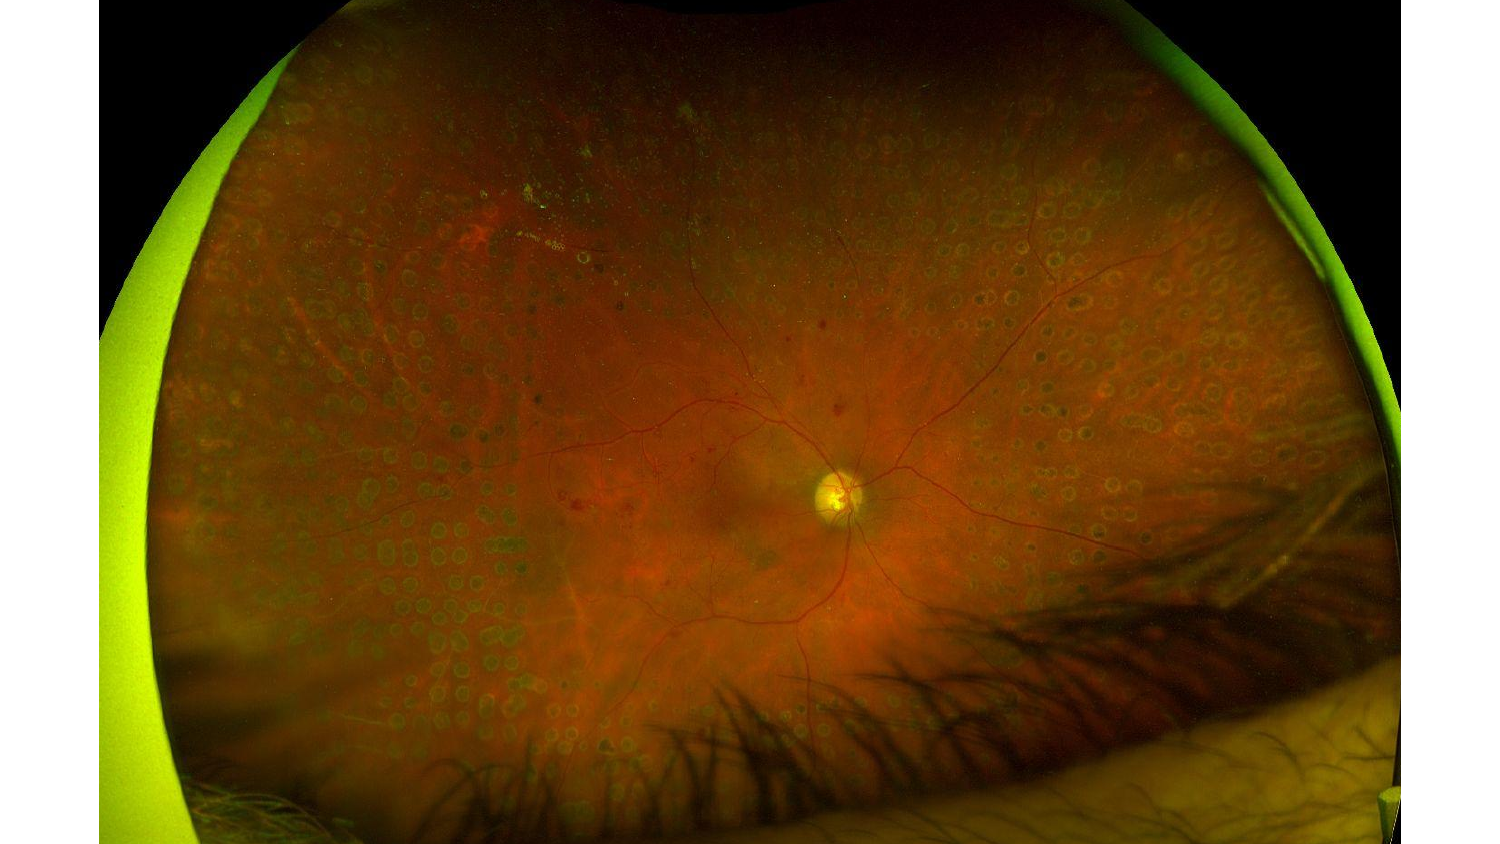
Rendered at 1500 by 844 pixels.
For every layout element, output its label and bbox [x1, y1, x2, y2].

picture [98, 0, 1402, 844]
